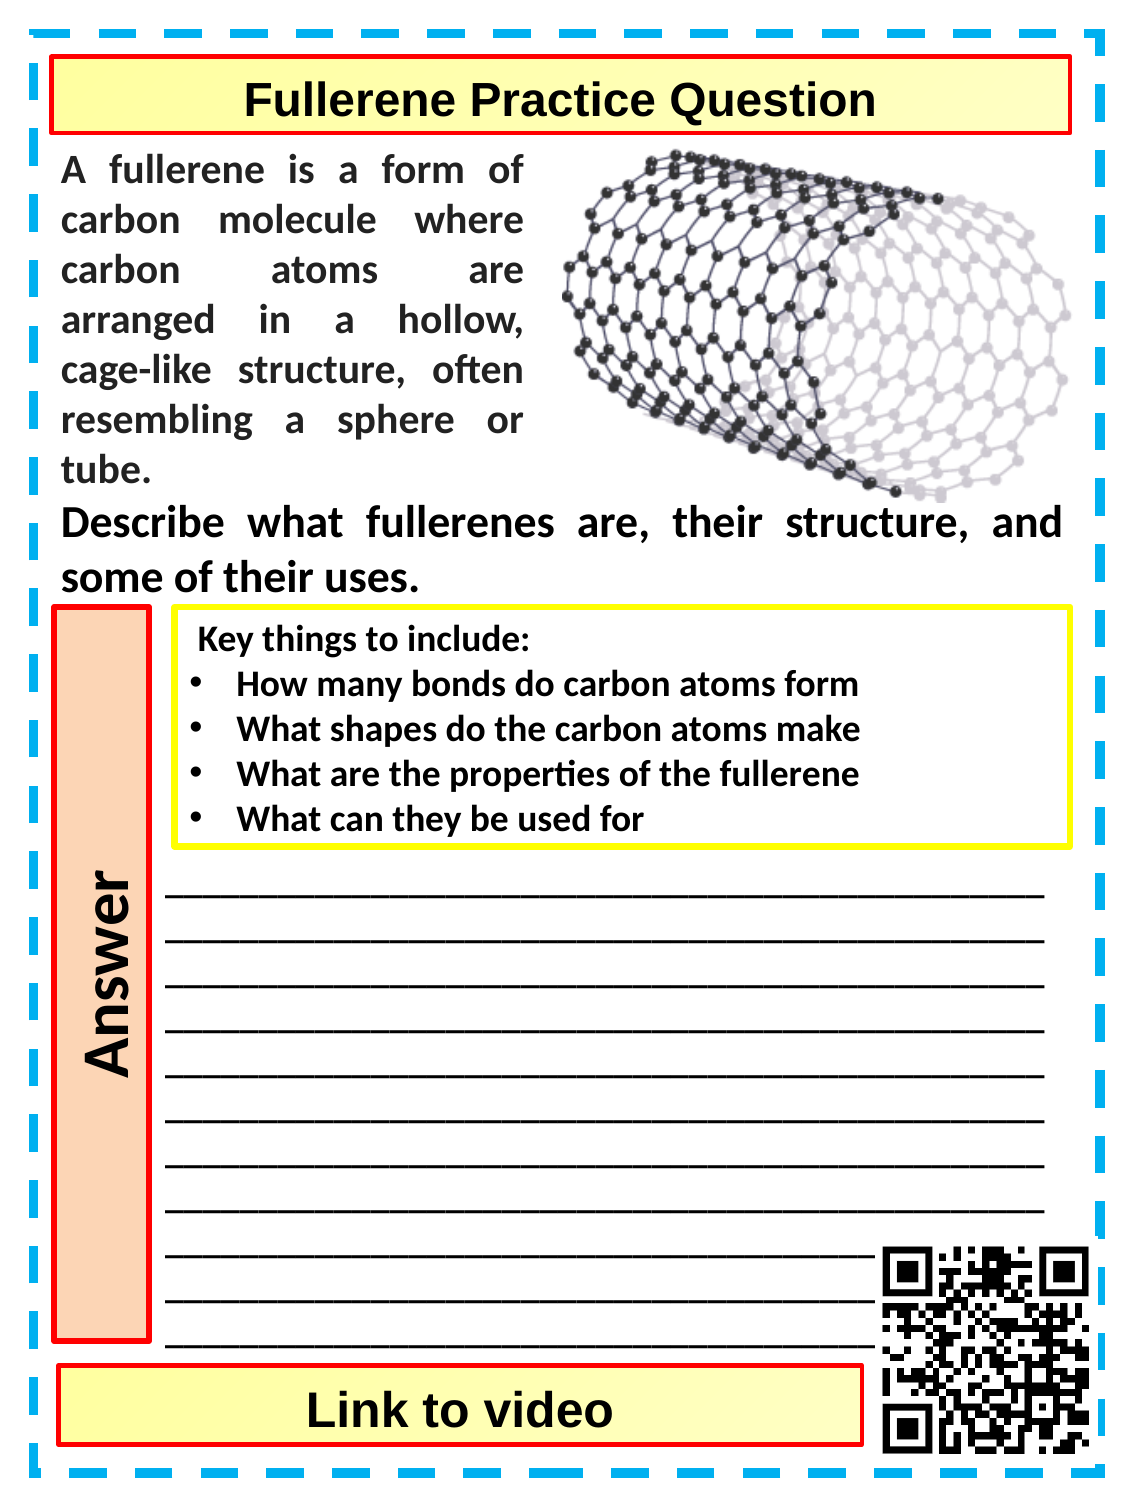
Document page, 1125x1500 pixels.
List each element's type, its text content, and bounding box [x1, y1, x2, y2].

text_box A fullerene is a form of carbon molecule where carbon atoms are arranged in a hollow, cage-like structure, often resembling a sphere or tube. [46, 134, 539, 484]
text_box Key things to include: How many bonds do carbon atoms form What shapes do the carbon atoms make What are the properties of the fullerene What can they be used for [174, 606, 1071, 847]
text_box _____________________________________________________________________________________________________________________________________________________________________________________________________________________________________________________________________________________________________________________________________________________________________________________________________________________________________________________________________________________________________________________________________ [150, 848, 1067, 1359]
text_box [33, 33, 1101, 1474]
text_box Link to video [58, 1365, 862, 1445]
text_box Fullerene Practice Question [51, 56, 1071, 133]
picture [562, 146, 1073, 503]
text_box Answer [54, 607, 149, 1341]
text_box Describe what fullerenes are, their structure, and some of their uses. [46, 484, 1079, 610]
picture [874, 1236, 1098, 1457]
